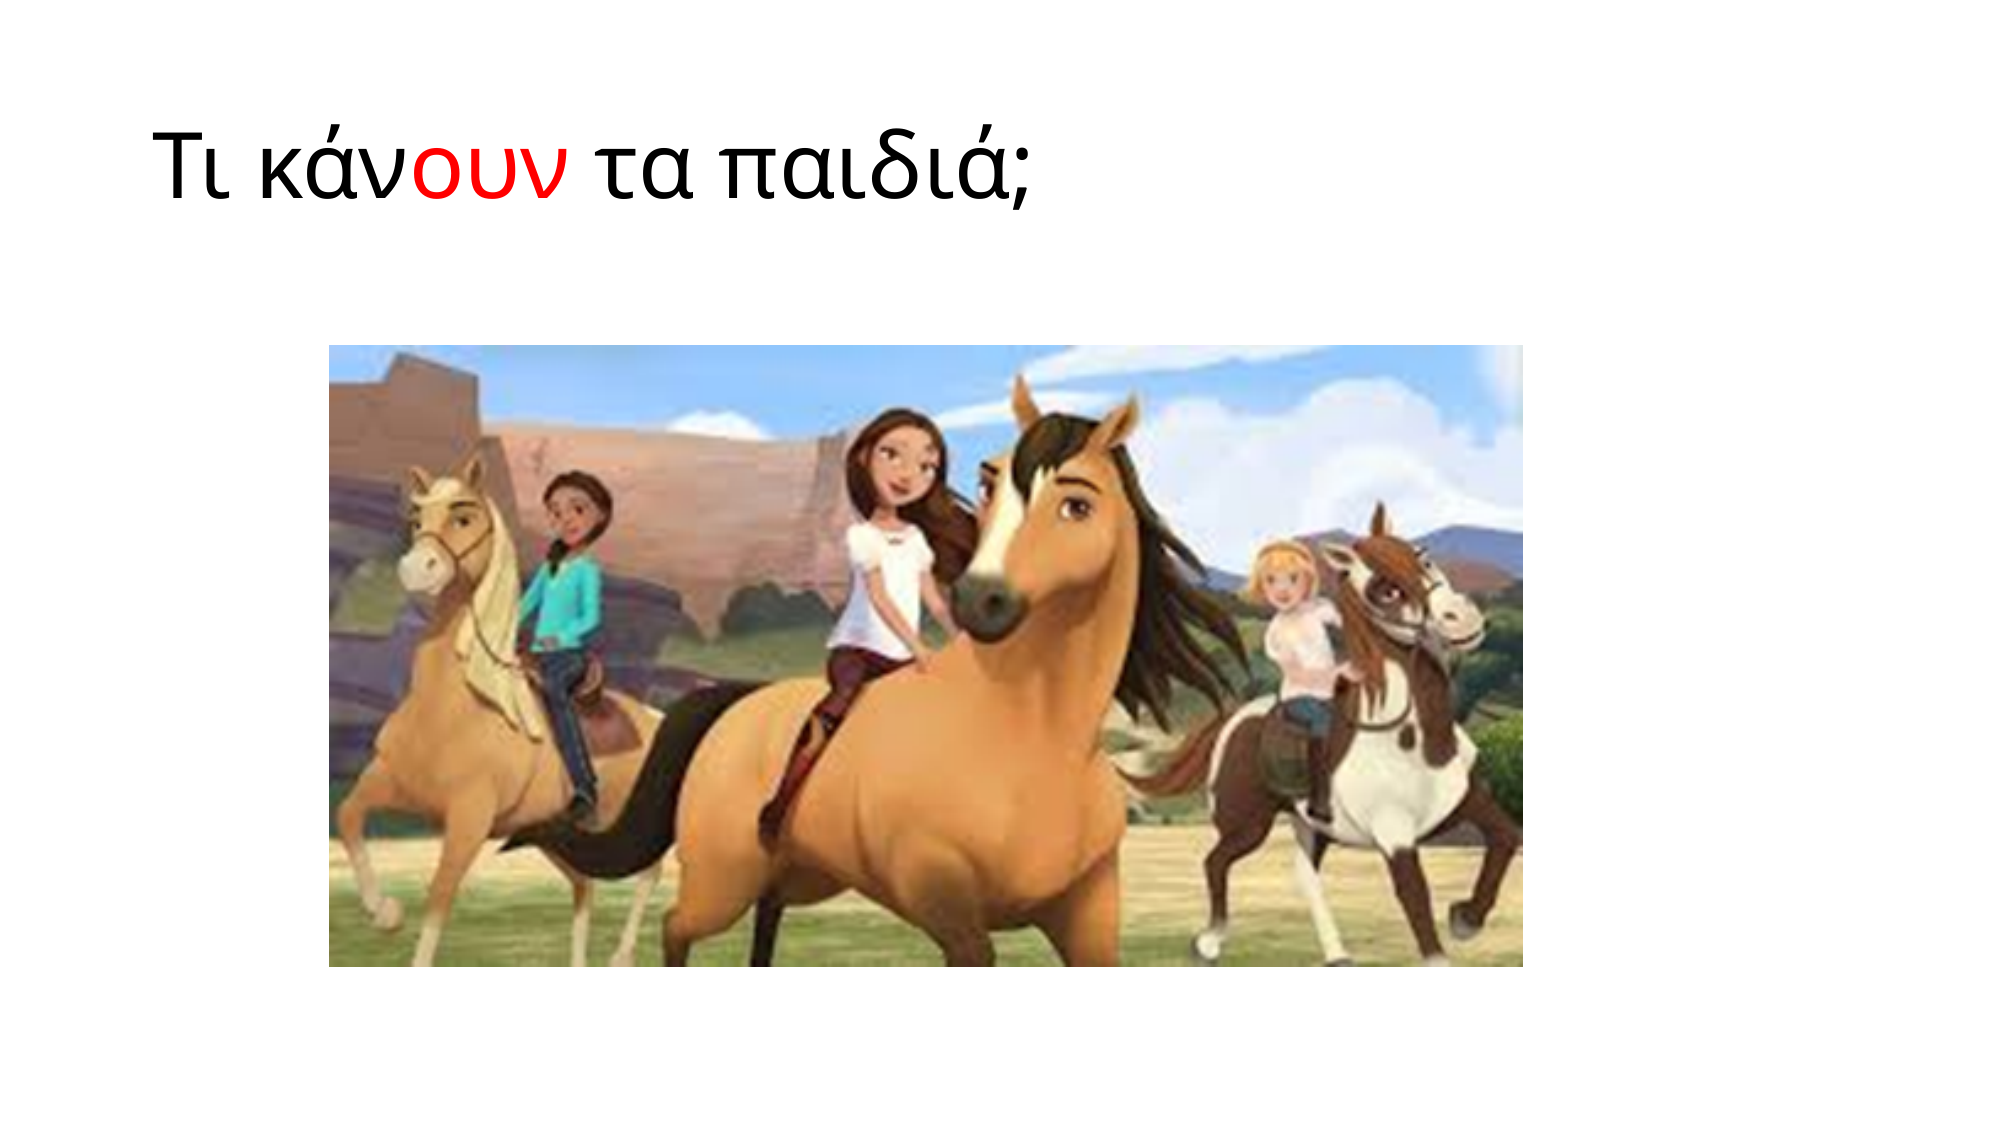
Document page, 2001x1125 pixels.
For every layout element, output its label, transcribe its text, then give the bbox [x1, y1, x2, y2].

title Τι κάνουν τα παιδιά; [137, 59, 1863, 278]
picture [329, 345, 1523, 967]
